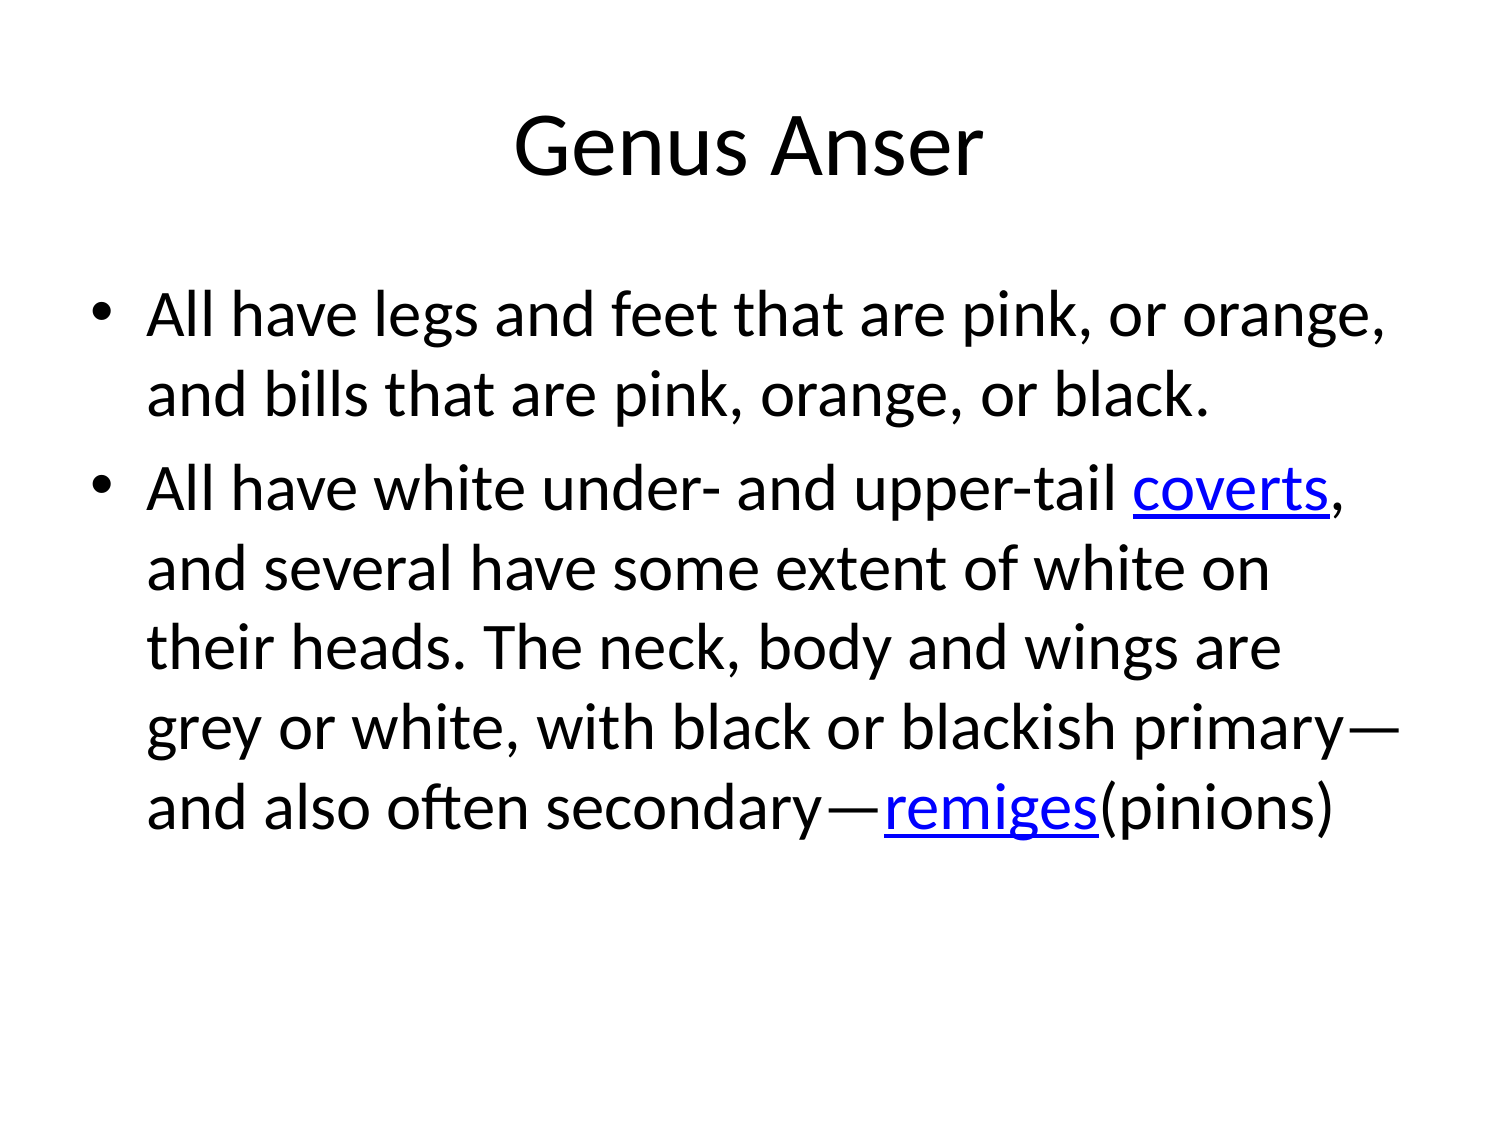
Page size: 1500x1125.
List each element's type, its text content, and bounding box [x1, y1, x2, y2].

title Genus Anser [75, 45, 1425, 233]
list All have legs and feet that are pink, or orange, and bills that are pink, orange, or black. All have white under- and upper-tail coverts, and several have some extent of white on their heads. The neck, body and wings are grey or white, with black or blackish primary—and also often secondary—remiges(pinions) [75, 262, 1425, 1005]
